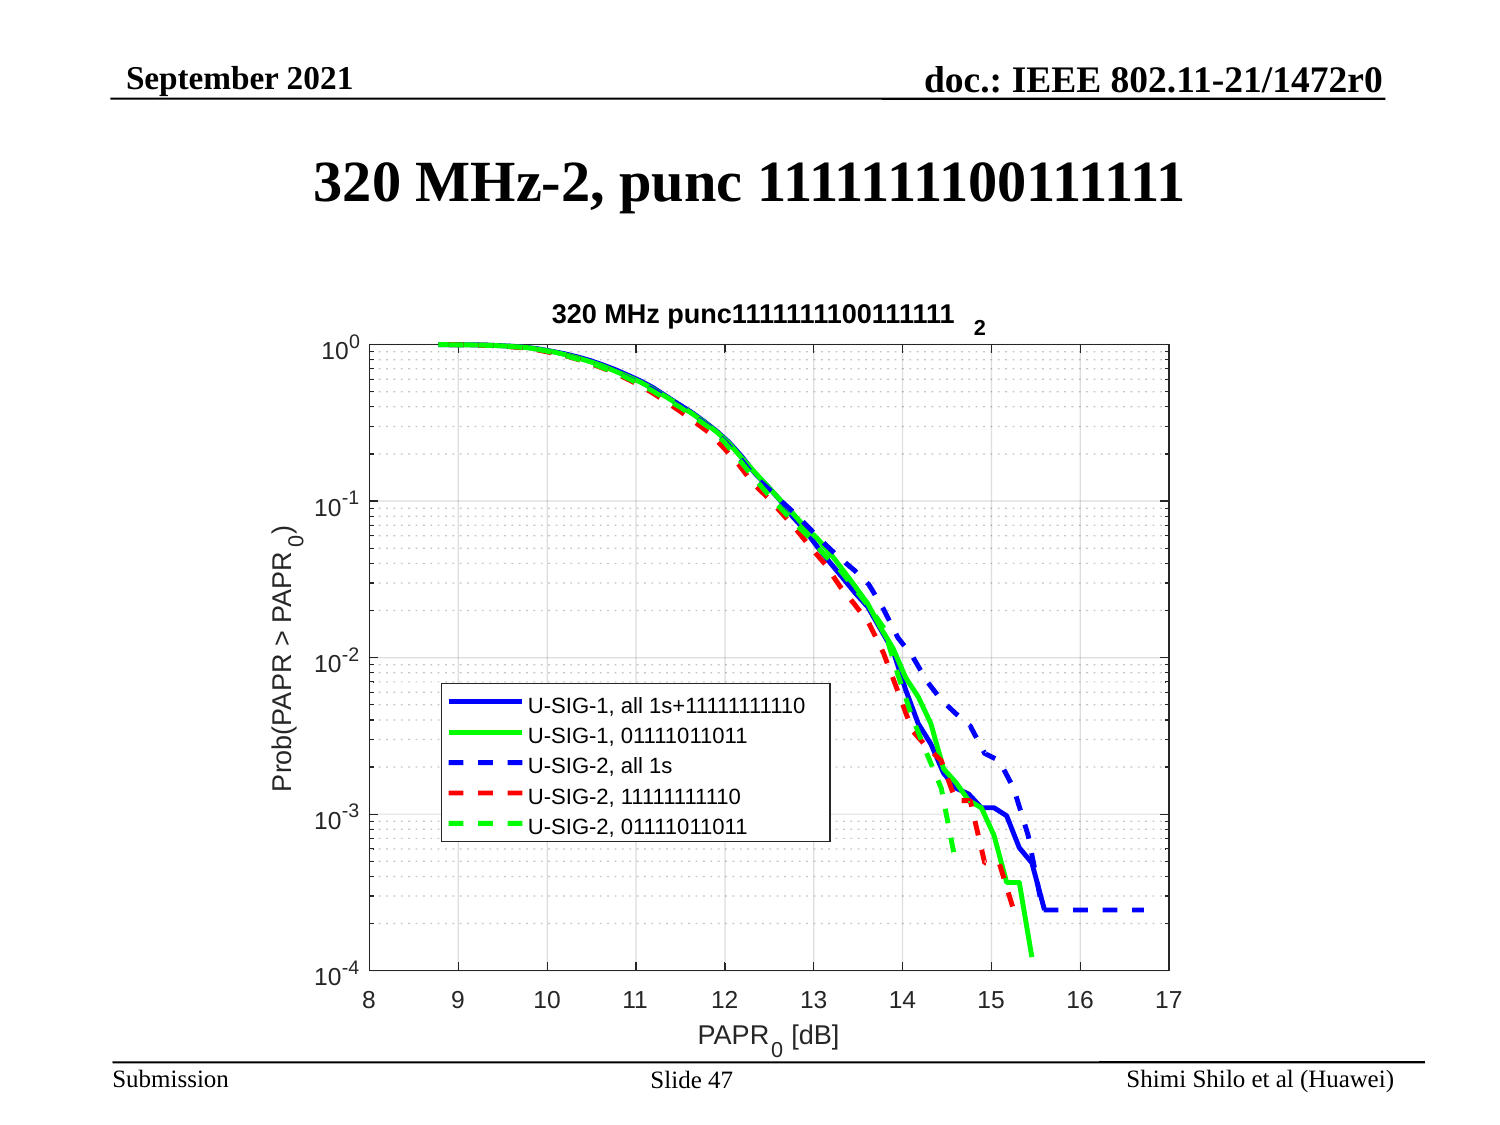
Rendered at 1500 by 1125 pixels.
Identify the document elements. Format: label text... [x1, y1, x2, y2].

picture [234, 287, 1266, 1060]
title 320 MHz-2, punc 1111111100111111 [112, 133, 1388, 222]
